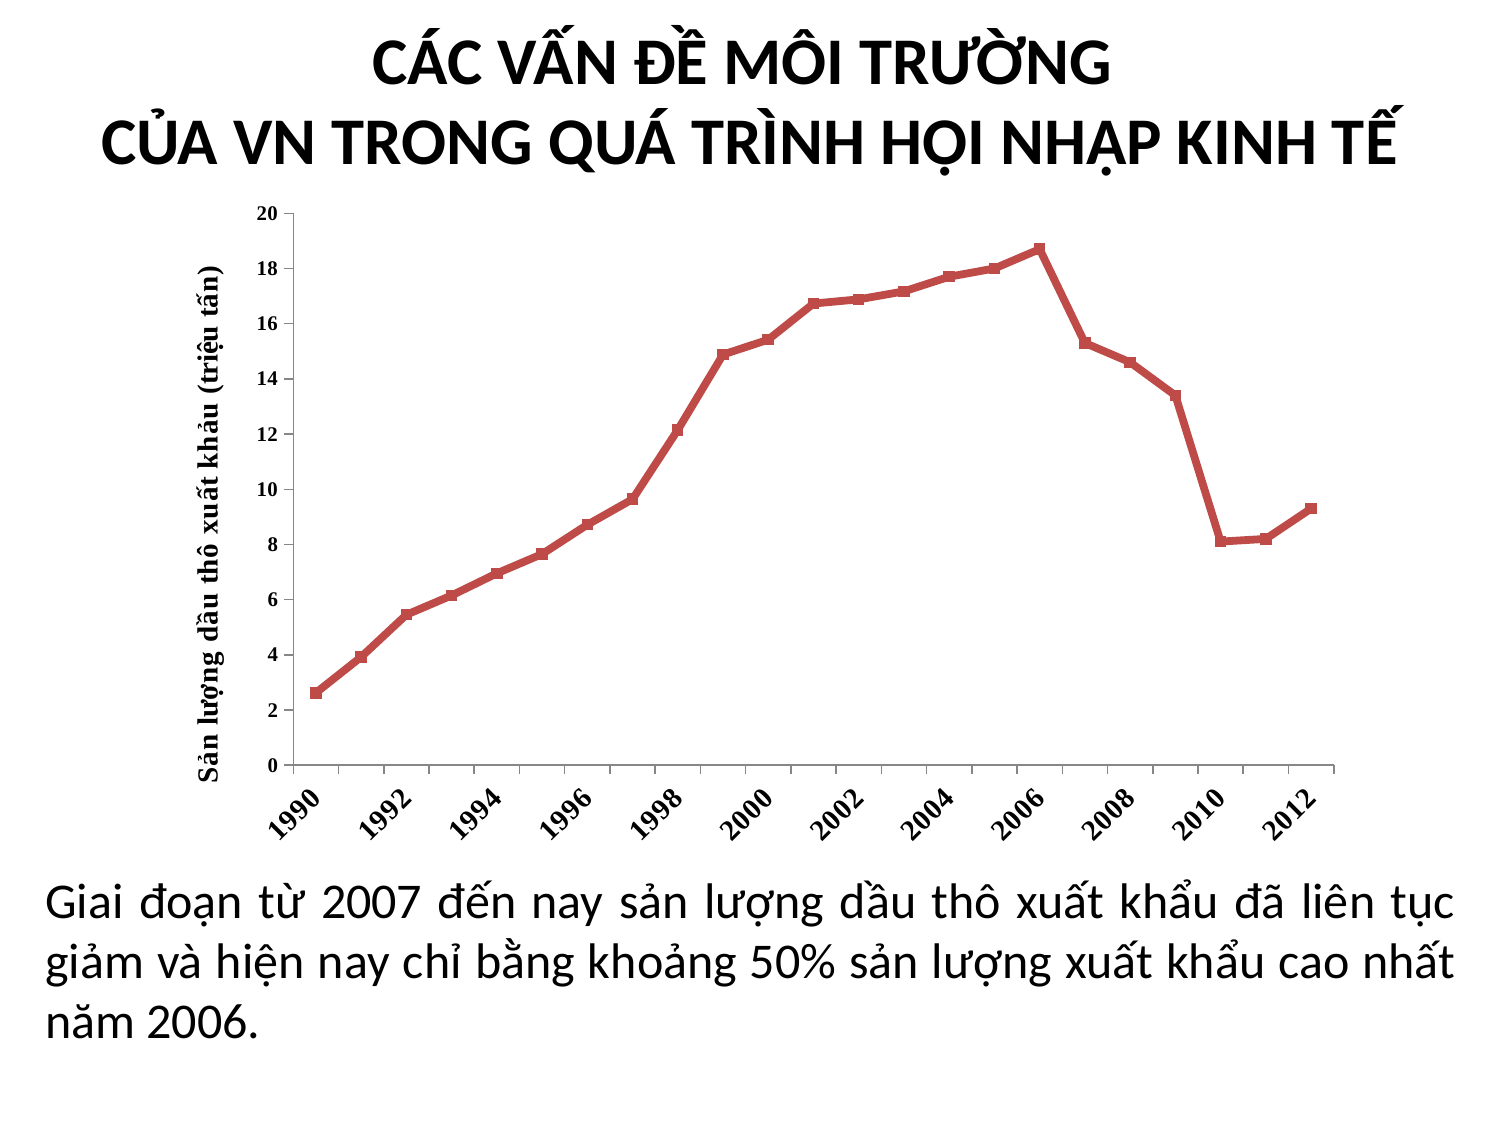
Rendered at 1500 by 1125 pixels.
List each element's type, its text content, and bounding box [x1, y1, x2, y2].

list Giai đoạn từ 2007 đến nay sản lượng dầu thô xuất khẩu đã liên tục giảm và hiện nay chỉ bằng khoảng 50% sản lượng xuất khẩu cao nhất năm 2006. [30, 860, 1471, 1105]
chart [155, 187, 1359, 861]
title CÁC VẤN ĐỀ MÔI TRƯỜNG CỦA VN TRONG QUÁ TRÌNH HỘI NHẬP KINH TẾ [75, 39, 1425, 158]
